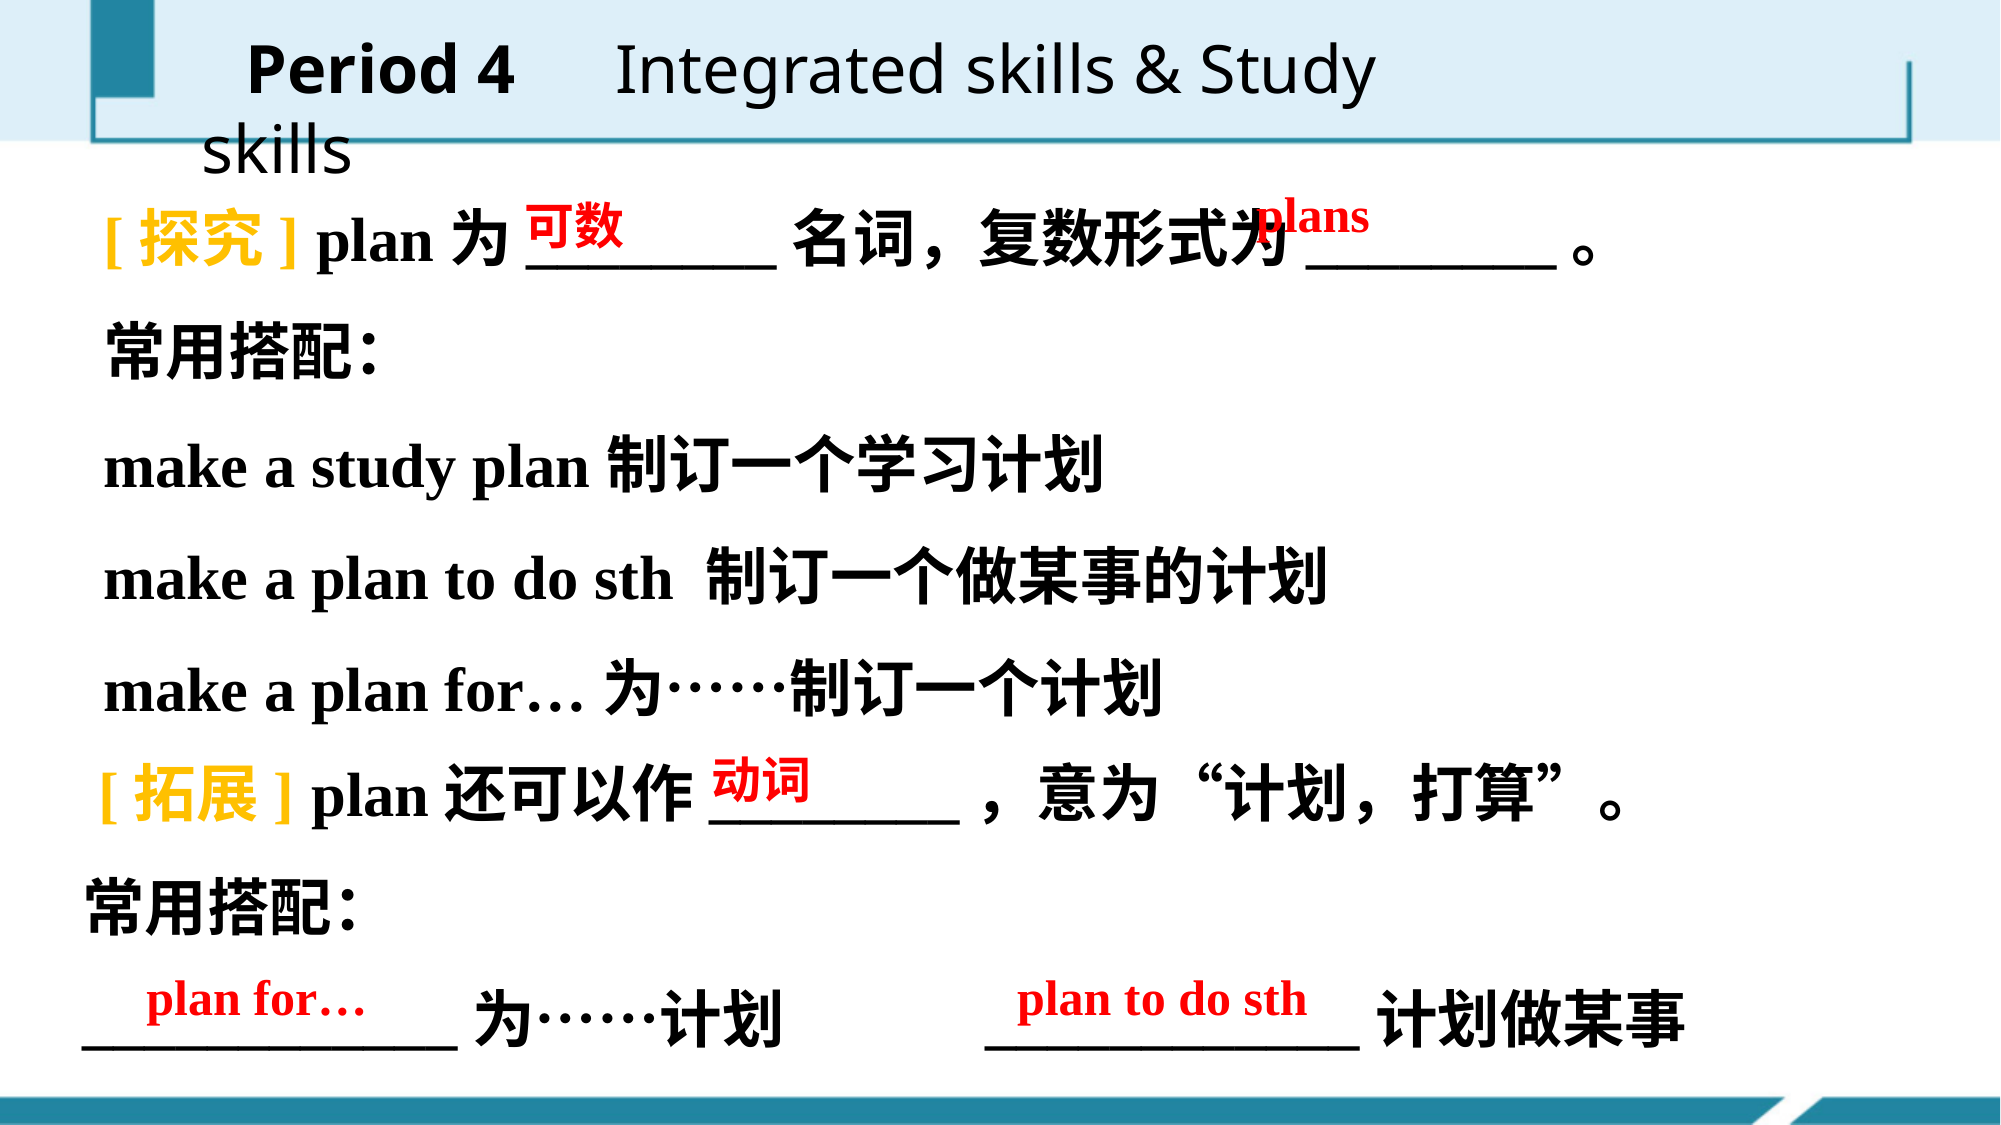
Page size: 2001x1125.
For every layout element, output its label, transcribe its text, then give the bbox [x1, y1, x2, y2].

text_box plans [1241, 175, 1385, 251]
text_box plan for… [131, 958, 383, 1034]
text_box plan to do sth [1002, 958, 1323, 1034]
picture [0, 0, 2001, 1125]
text_box Period 4 Integrated skills & Study skills [186, 19, 1518, 114]
text_box [拓展] plan还可以作________，意为“计划，打算”。 常用搭配： ____________为……计划 ____________计划做某事 [67, 702, 1855, 1063]
text_box [探究] plan为________名词，复数形式为________。 常用搭配： make a study plan制订一个学习计划 make a plan to do sth 制订一个做某事的计划 make a plan for…为……制订一个计划 [88, 147, 1941, 732]
text_box 动词 [697, 740, 827, 816]
text_box 可数 [509, 187, 640, 263]
